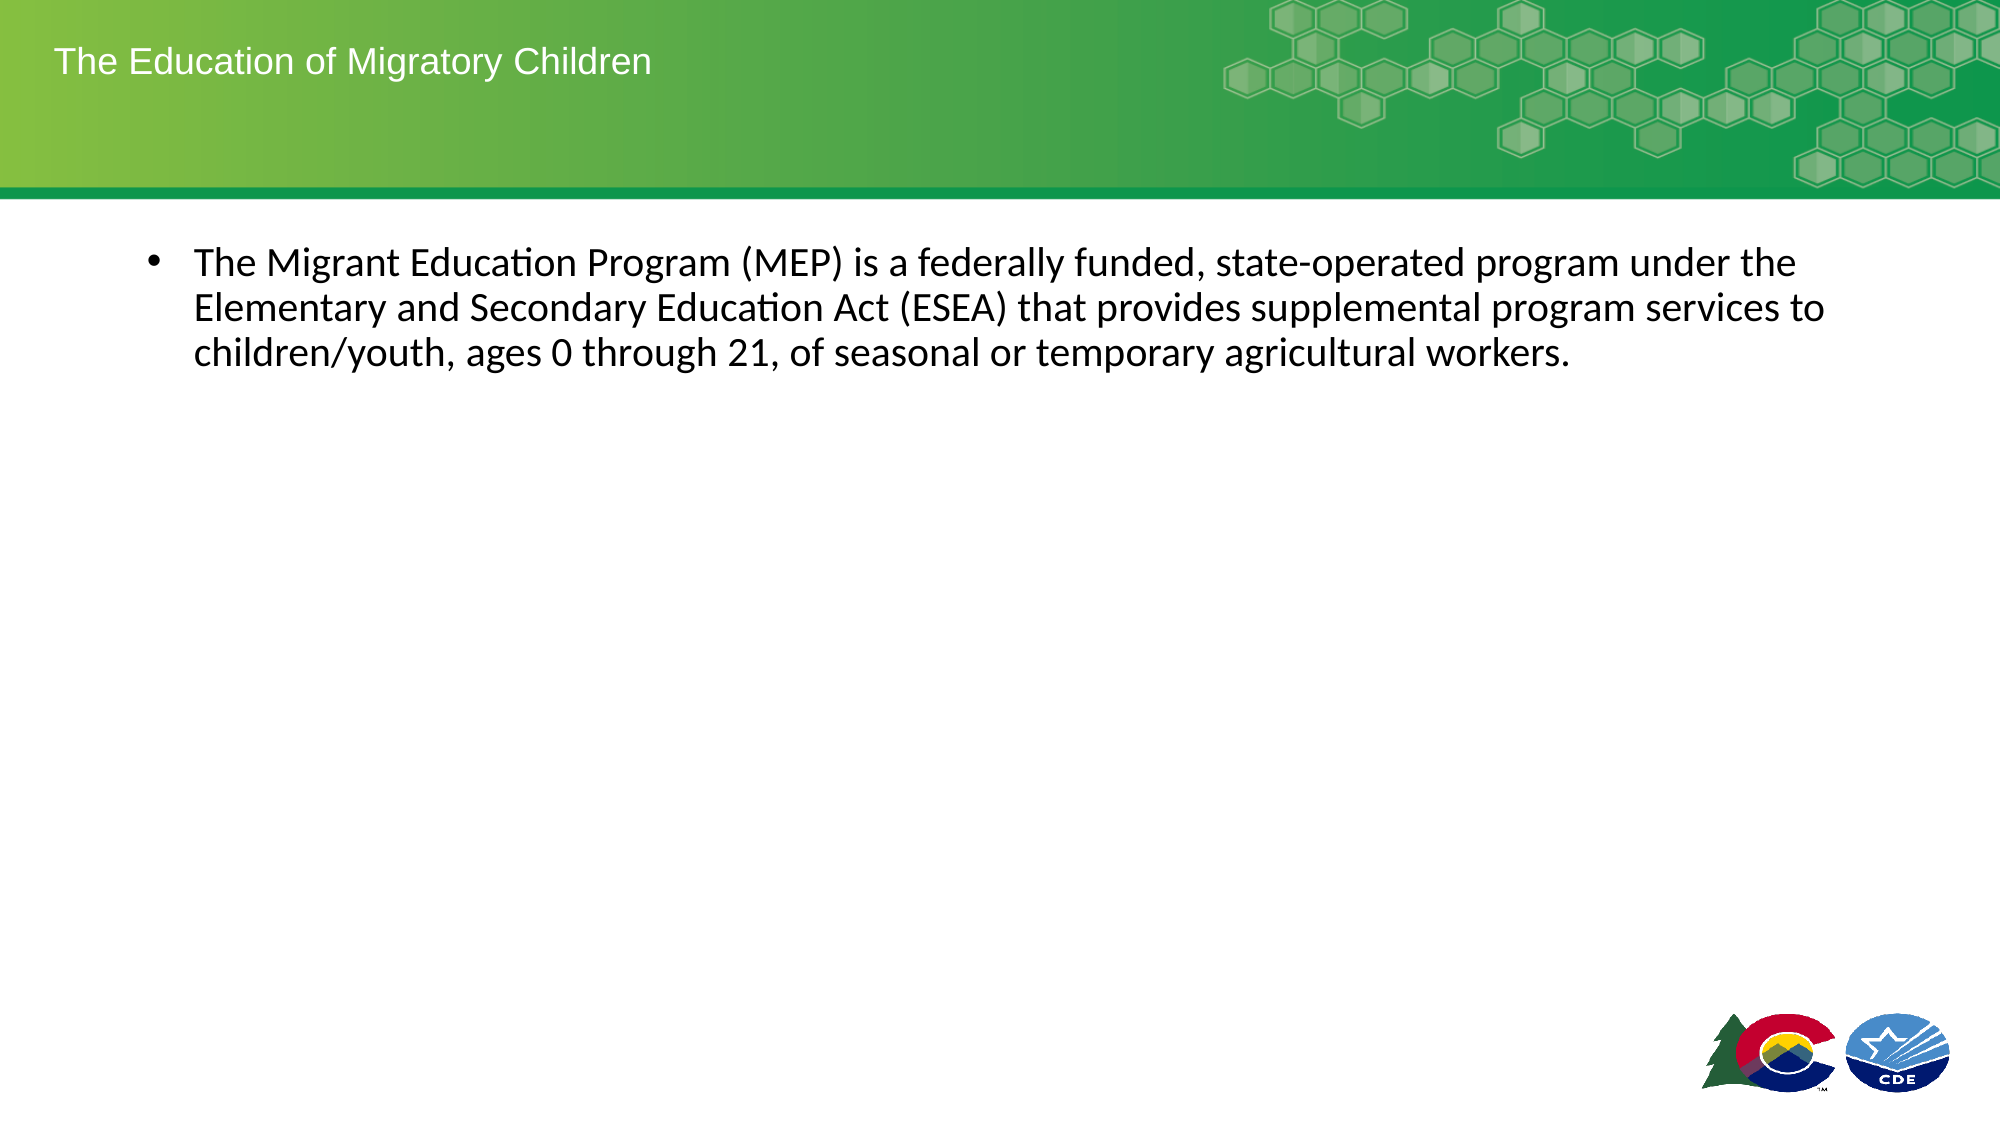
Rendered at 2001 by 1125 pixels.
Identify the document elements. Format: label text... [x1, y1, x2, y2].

title The Education of Migratory Children [53, 41, 1384, 166]
list The Migrant Education Program (MEP) is a federally funded, state-operated program under the Elementary and Secondary Education Act (ESEA) that provides supplemental program services to children/youth, ages 0 through 21, of seasonal or temporary agricultural workers. [137, 239, 1863, 1002]
picture [0, 0, 2000, 200]
picture [1700, 1012, 1950, 1093]
